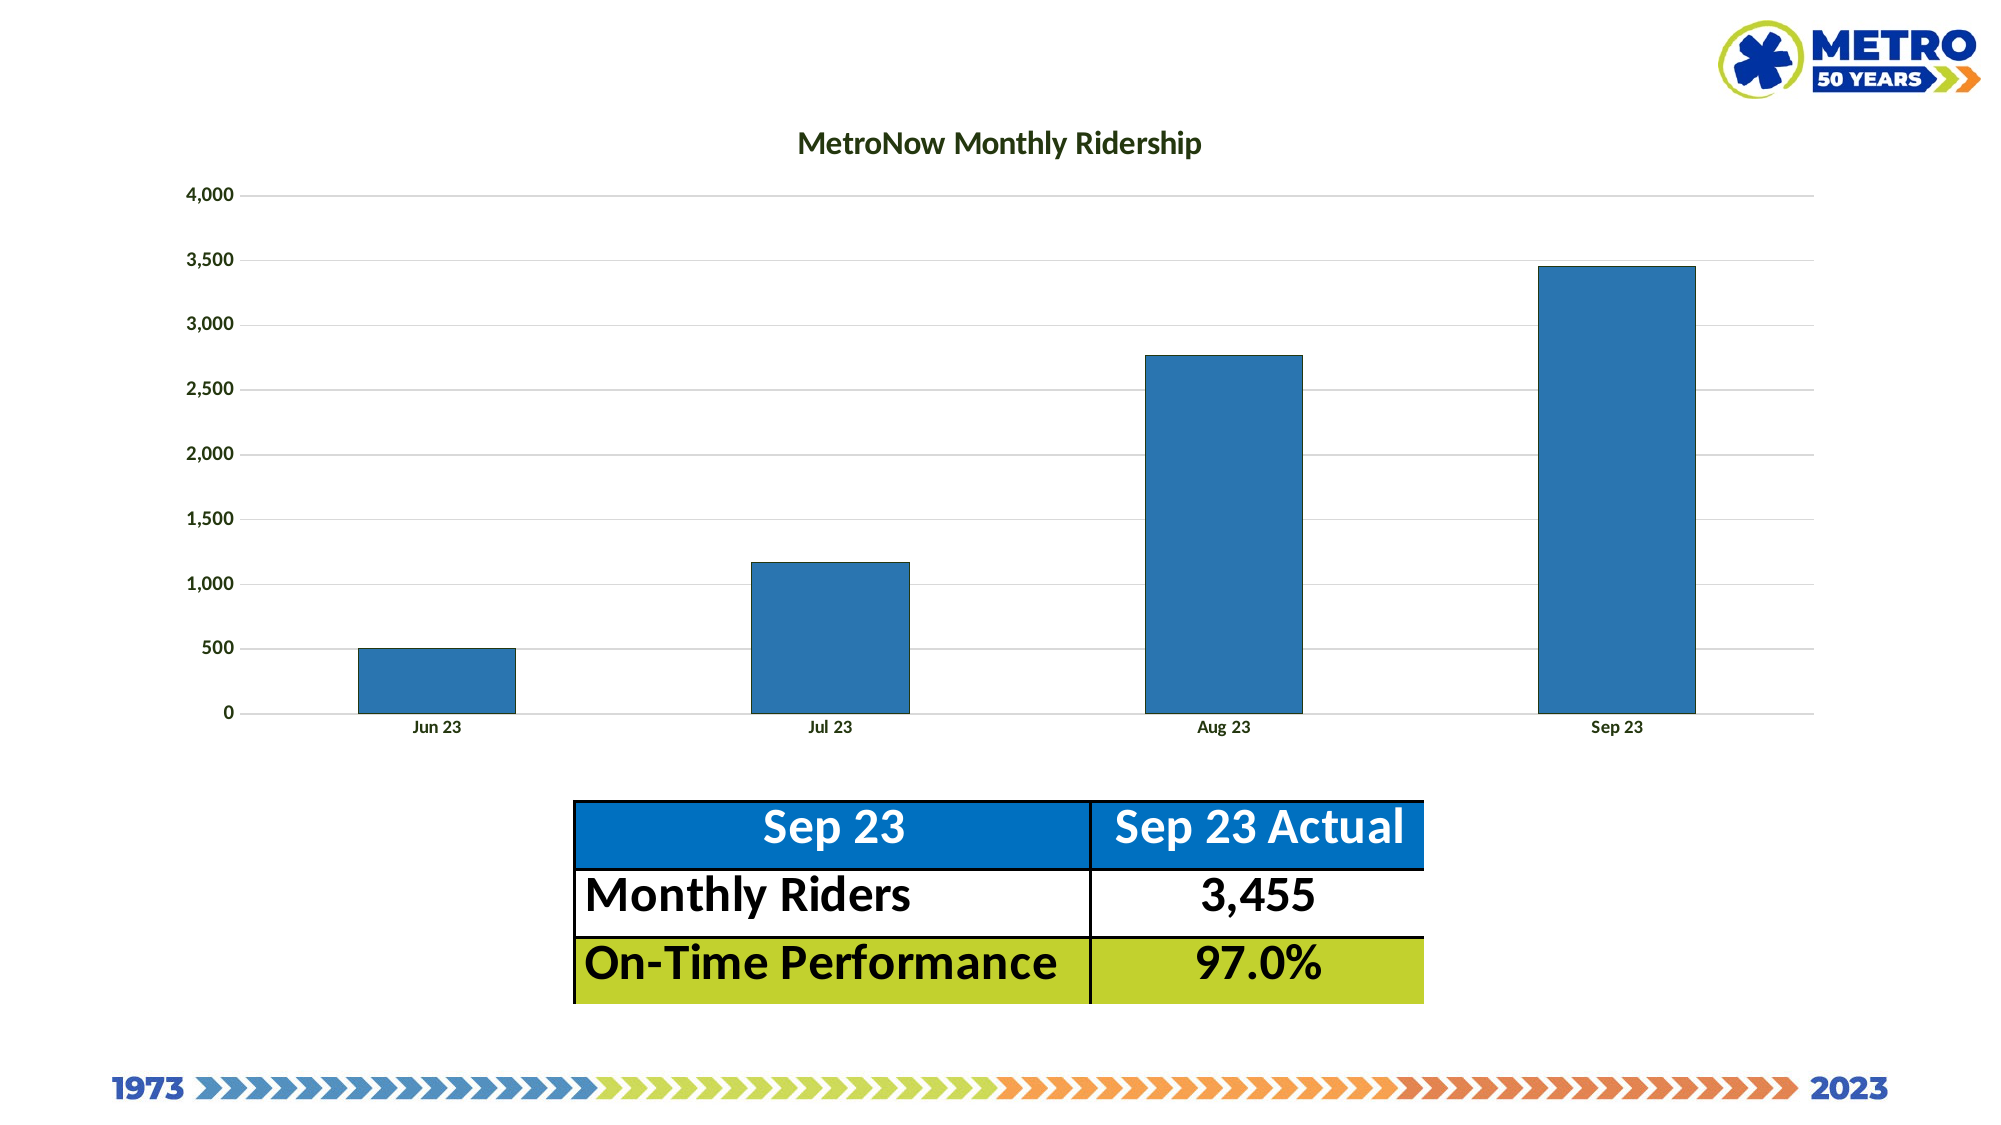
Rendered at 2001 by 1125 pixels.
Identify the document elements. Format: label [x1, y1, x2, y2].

text_box [573, 799, 1427, 1007]
picture [0, 1062, 2000, 1125]
picture [1717, 20, 1981, 99]
chart [152, 98, 1848, 752]
